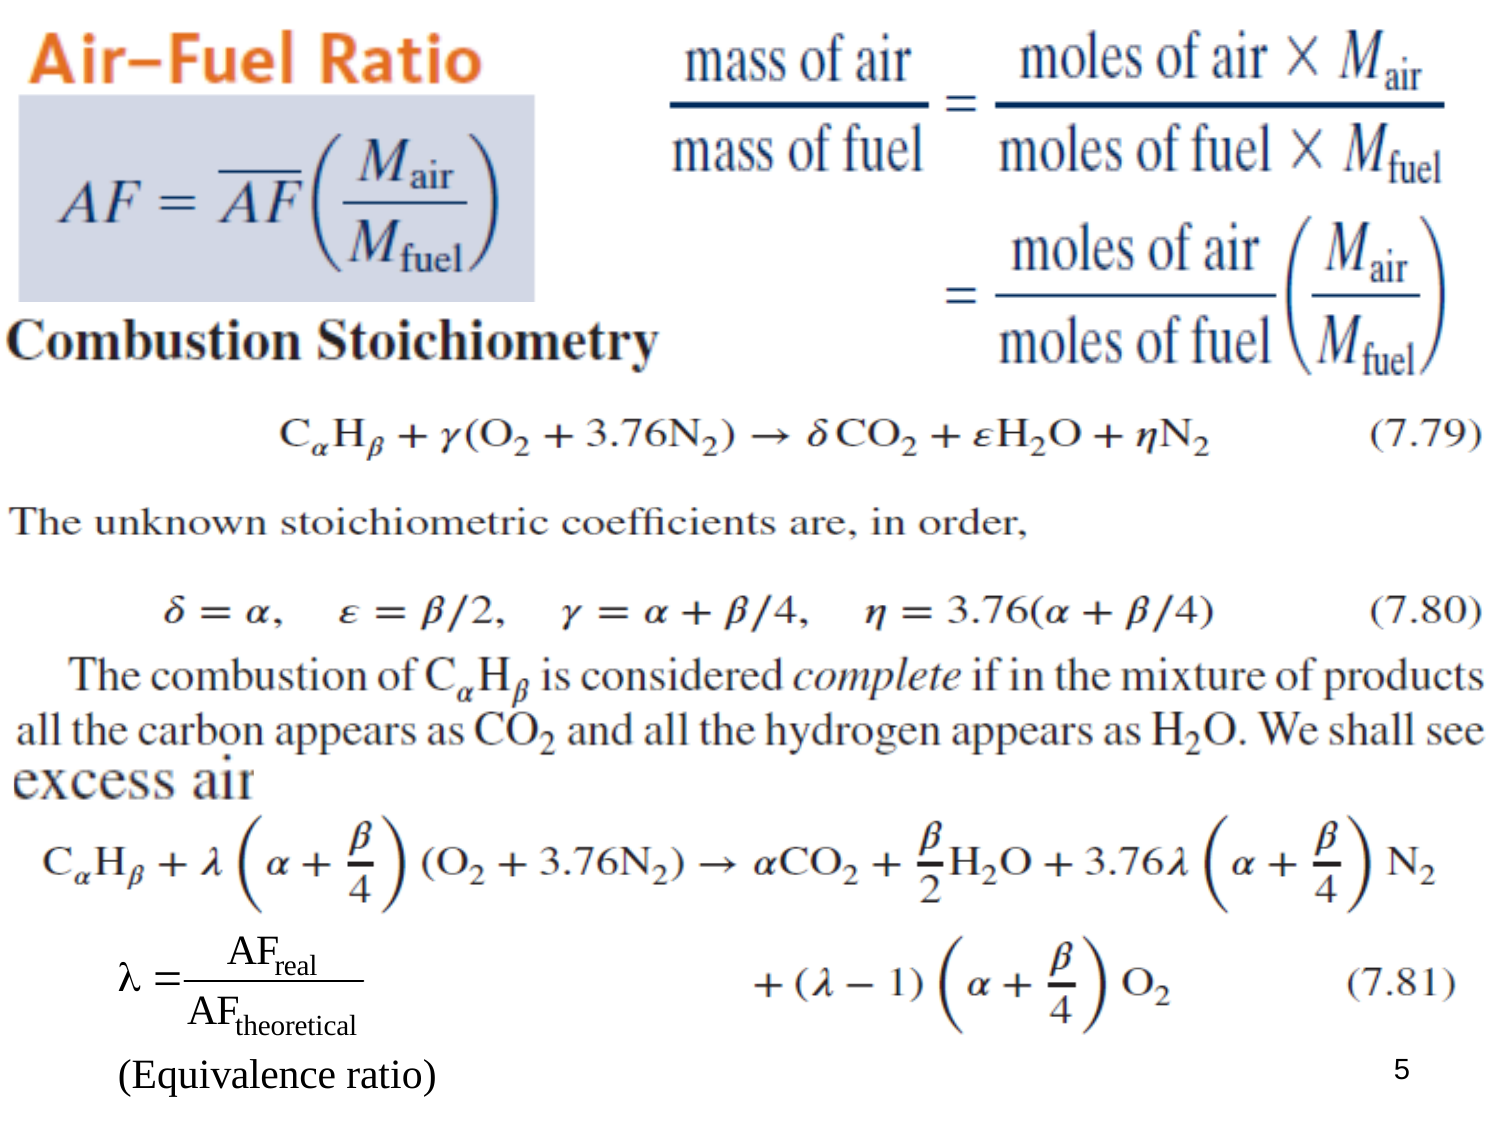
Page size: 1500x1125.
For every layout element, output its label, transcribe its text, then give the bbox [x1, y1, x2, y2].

text_box [1245, 774, 1498, 835]
picture [0, 19, 1498, 1041]
slide_number 5 [1074, 1042, 1425, 1103]
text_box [112, 924, 443, 1106]
